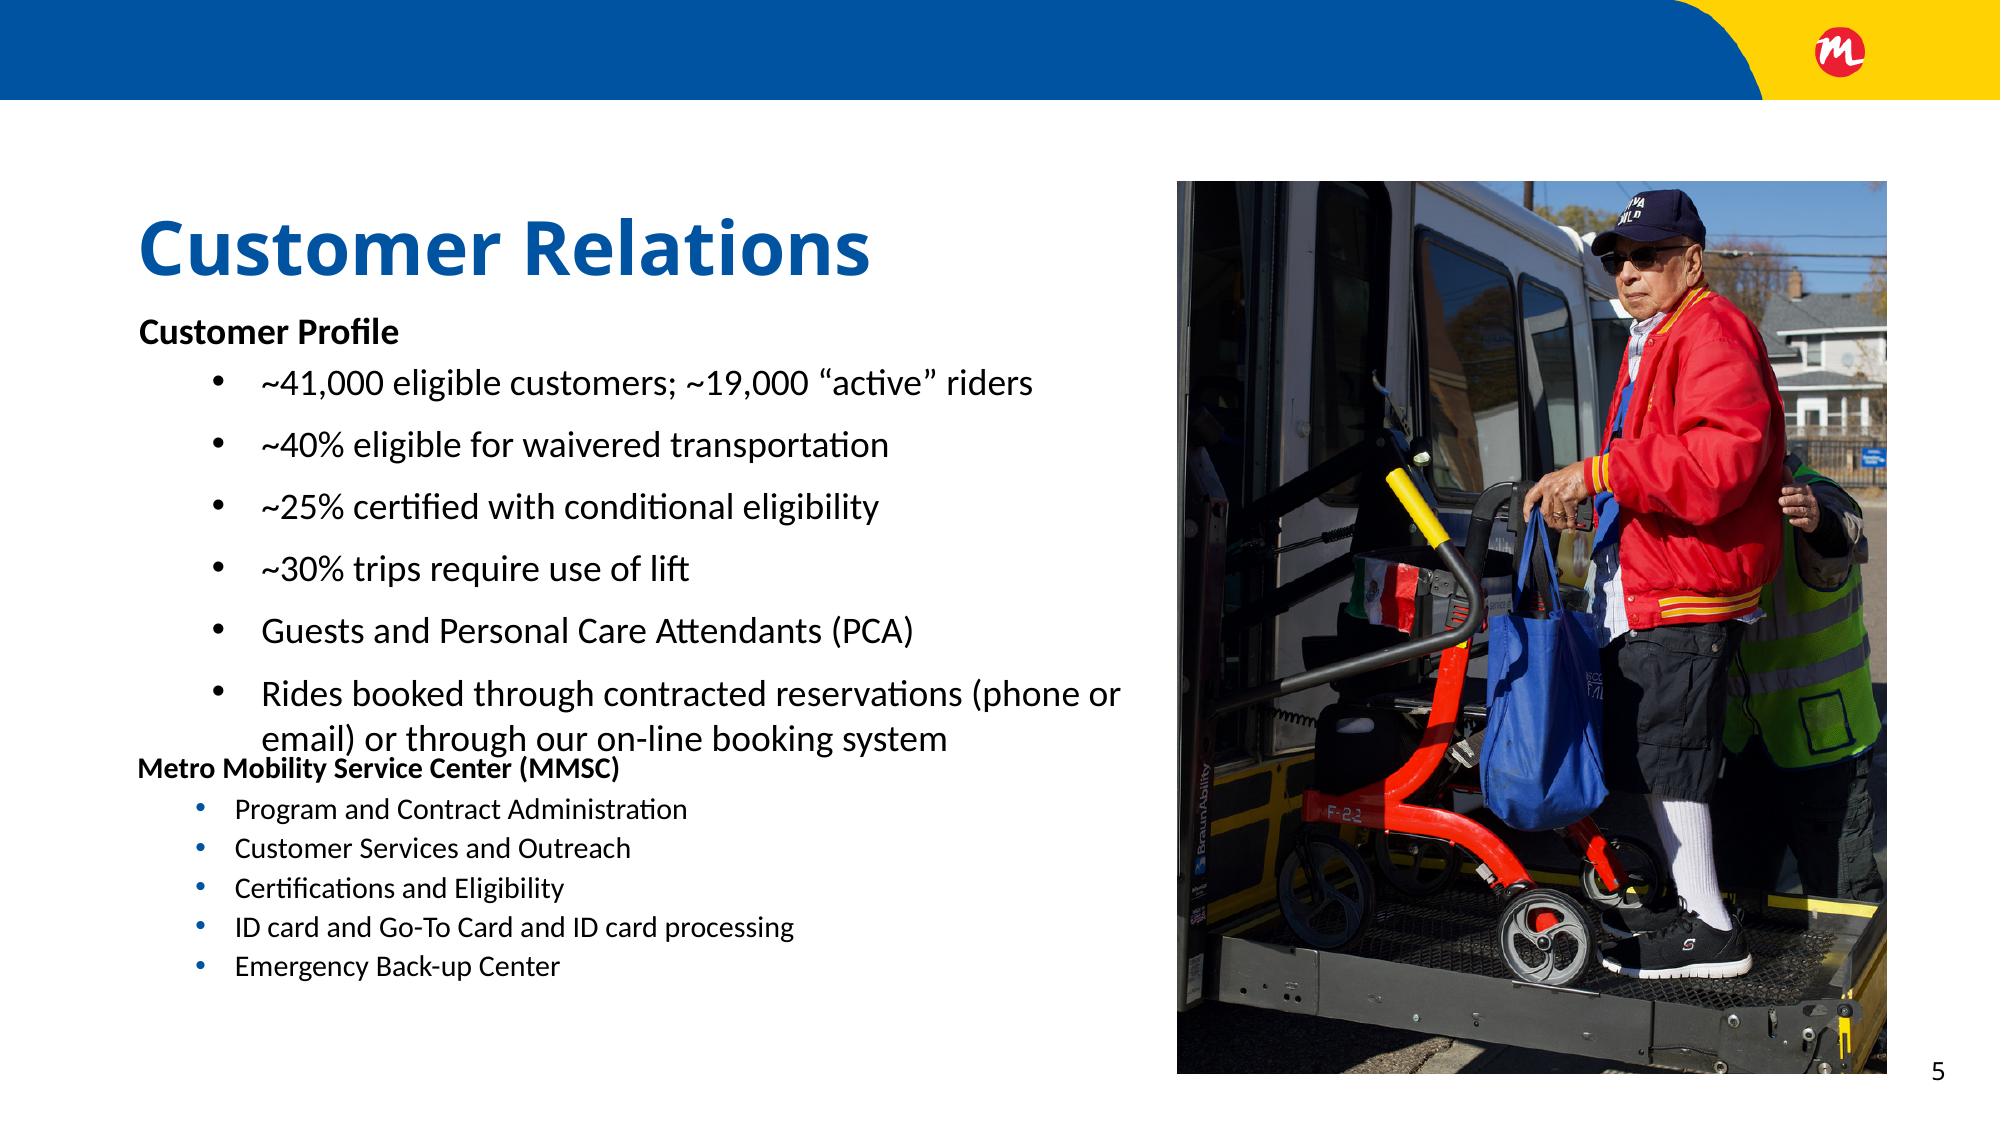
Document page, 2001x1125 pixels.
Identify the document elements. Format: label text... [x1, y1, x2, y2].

text_box Customer Profile ~41,000 eligible customers; ~19,000 “active” riders ~40% eligible for waivered transportation ~25% certified with conditional eligibility ~30% trips require use of lift Guests and Personal Care Attendants (PCA) Rides booked through contracted reservations (phone or email) or through our on-line booking system [124, 299, 1165, 1036]
picture [1176, 181, 1888, 1074]
slide_number 5 [1705, 1042, 1946, 1103]
title Customer Relations [137, 99, 1863, 300]
picture [0, 0, 2000, 100]
